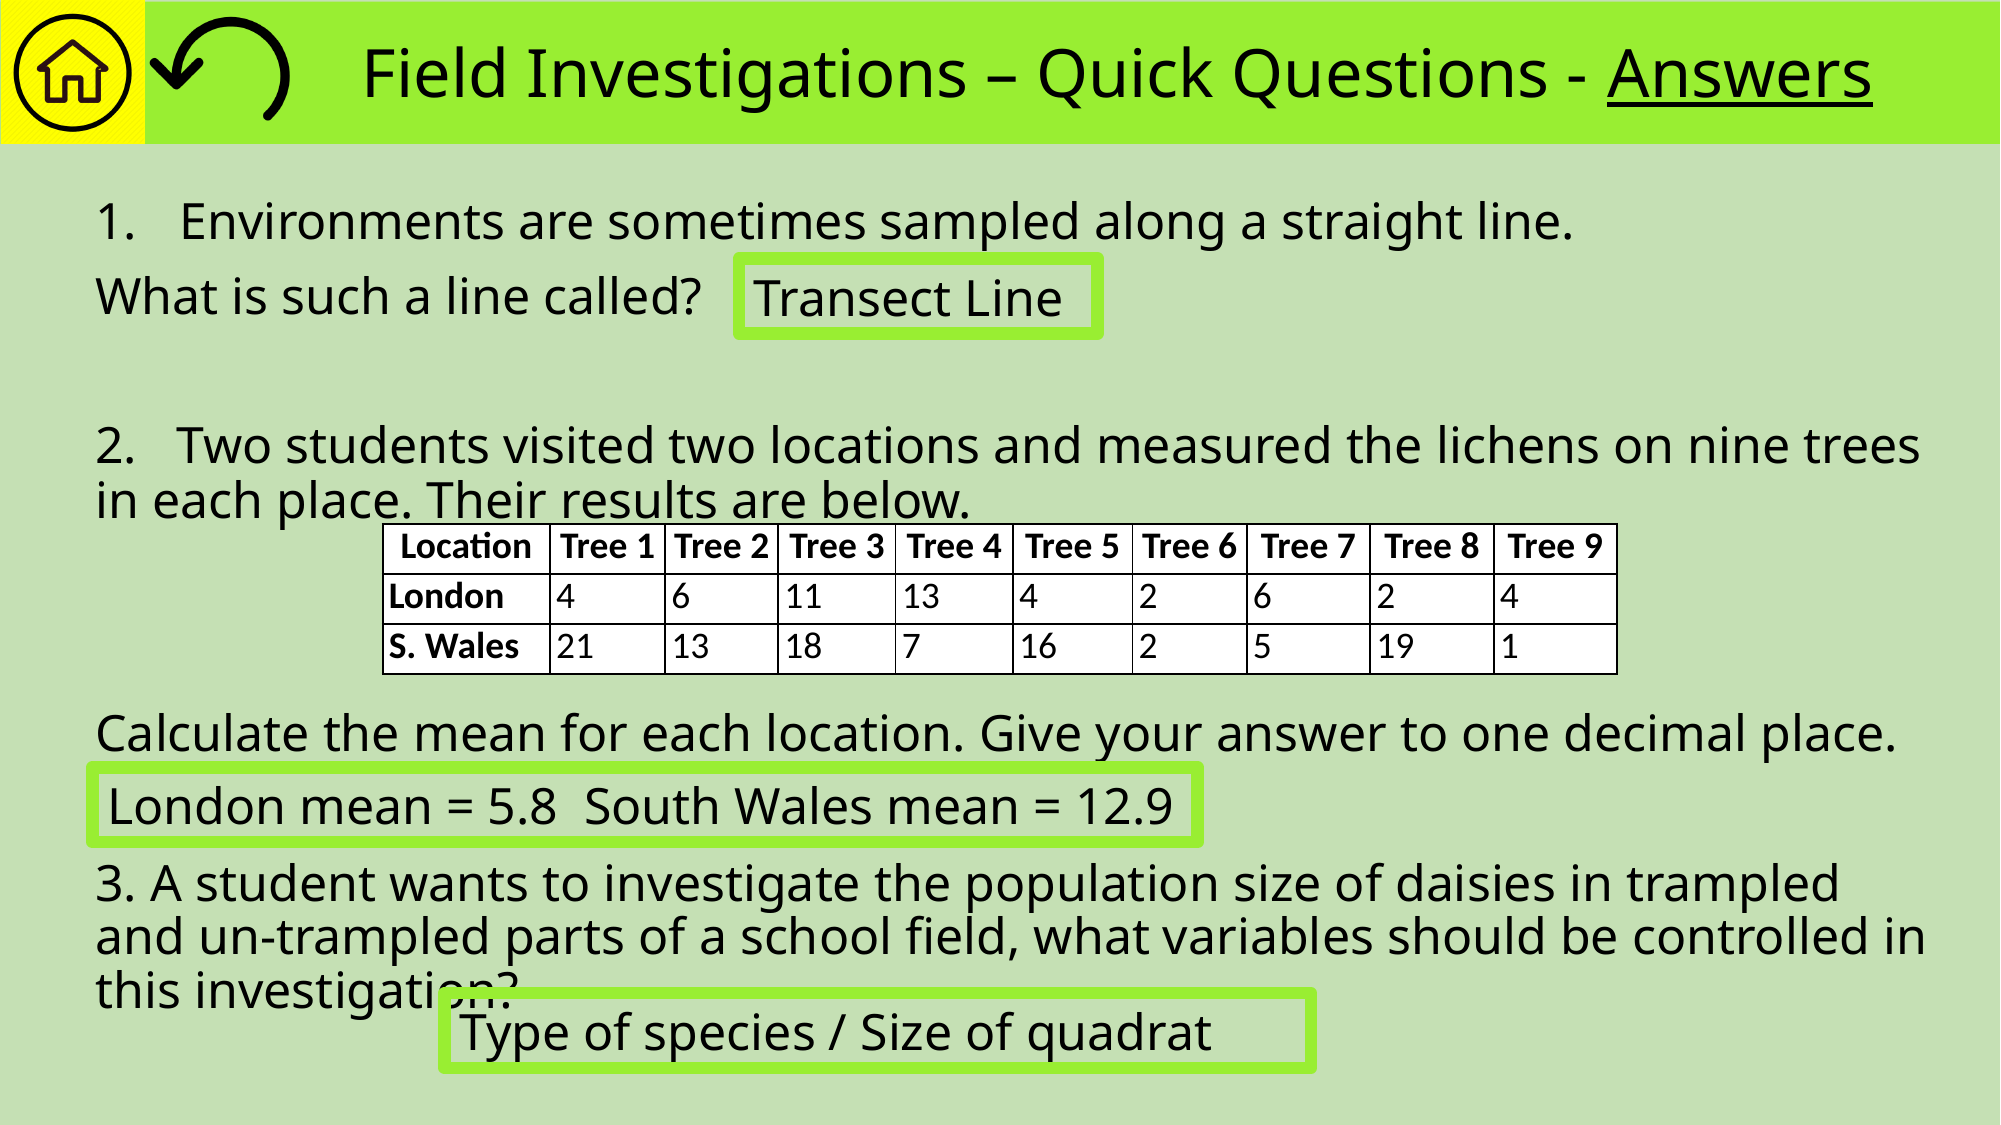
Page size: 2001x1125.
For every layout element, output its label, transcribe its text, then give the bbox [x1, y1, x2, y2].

list Environments are sometimes sampled along a straight line. What is such a line called? 2. Two students visited two locations and measured the lichens on nine trees in each place. Their results are below. Calculate the mean for each location. Give your answer to one decimal place. 3. A student wants to investigate the population size of daisies in trampled and un-trampled parts of a school field, what variables should be controlled in this investigation? [80, 188, 1953, 1107]
table_cell 7 [896, 625, 1012, 673]
table_cell 13 [666, 625, 777, 673]
table_cell 16 [1014, 625, 1132, 673]
text_box Type of species / Size of quadrat [444, 993, 1311, 1068]
table_header Tree 5 [1014, 525, 1132, 573]
text_box Transect Line [739, 258, 1098, 334]
table_cell 2 [1133, 575, 1246, 623]
table_cell 21 [551, 625, 664, 673]
table_header Tree 6 [1133, 525, 1246, 573]
table_cell 2 [1371, 575, 1493, 623]
table_header Tree 4 [896, 525, 1012, 573]
table_header Tree 1 [551, 525, 664, 573]
picture [0, 0, 295, 144]
table_header Location [384, 525, 549, 573]
table_header Tree 3 [779, 525, 895, 573]
table_header Tree 8 [1371, 525, 1493, 573]
table_cell 4 [551, 575, 664, 623]
table_cell 2 [1133, 625, 1246, 673]
table_header Tree 2 [666, 525, 777, 573]
table_cell 6 [666, 575, 777, 623]
table_cell 1 [1495, 625, 1616, 673]
table_cell 4 [1495, 575, 1616, 623]
table_header Tree 9 [1495, 525, 1616, 573]
text_box London mean = 5.8 South Wales mean = 12.9 [92, 767, 1198, 843]
table_cell 19 [1371, 625, 1493, 673]
table_cell 5 [1248, 625, 1369, 673]
table_cell 4 [1014, 575, 1132, 623]
table_cell 6 [1248, 575, 1369, 623]
table_cell London [384, 575, 549, 623]
table_cell 13 [896, 575, 1012, 623]
table_cell 11 [779, 575, 895, 623]
table_cell S. Wales [384, 625, 549, 673]
table_cell 18 [779, 625, 895, 673]
text_box Field Investigations – Quick Questions - Answers [295, 1, 2000, 144]
table_header Tree 7 [1248, 525, 1369, 573]
